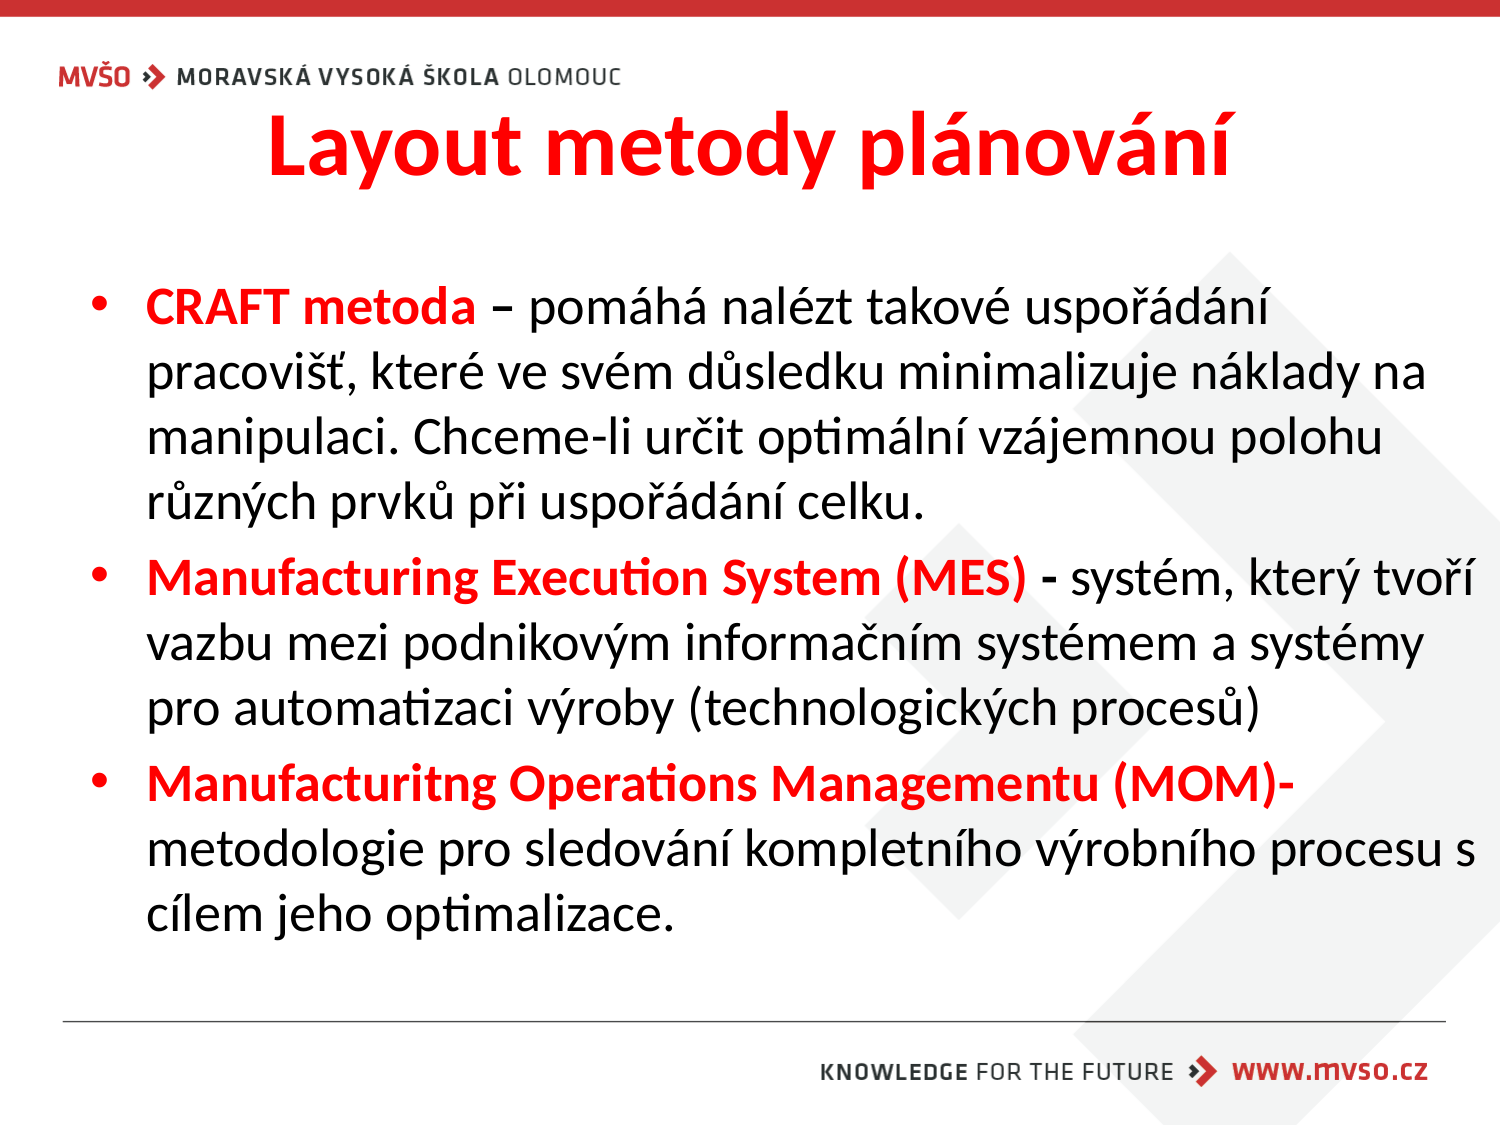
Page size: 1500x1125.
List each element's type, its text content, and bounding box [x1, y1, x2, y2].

title Layout metody plánování [75, 45, 1425, 233]
list CRAFT metoda – pomáhá nalézt takové uspořádání pracovišť, které ve svém důsledku minimalizuje náklady na manipulaci. Chceme-li určit optimální vzájemnou polohu různých prvků při uspořádání celku. Manufacturing Execution System (MES) - systém, který tvoří vazbu mezi podnikovým informačním systémem a systémy pro automatizaci výroby (technologických procesů) Manufacturitng Operations Managementu (MOM)- metodologie pro sledování kompletního výrobního procesu s cílem jeho optimalizace. [75, 262, 1500, 1005]
picture [0, 0, 1500, 1125]
